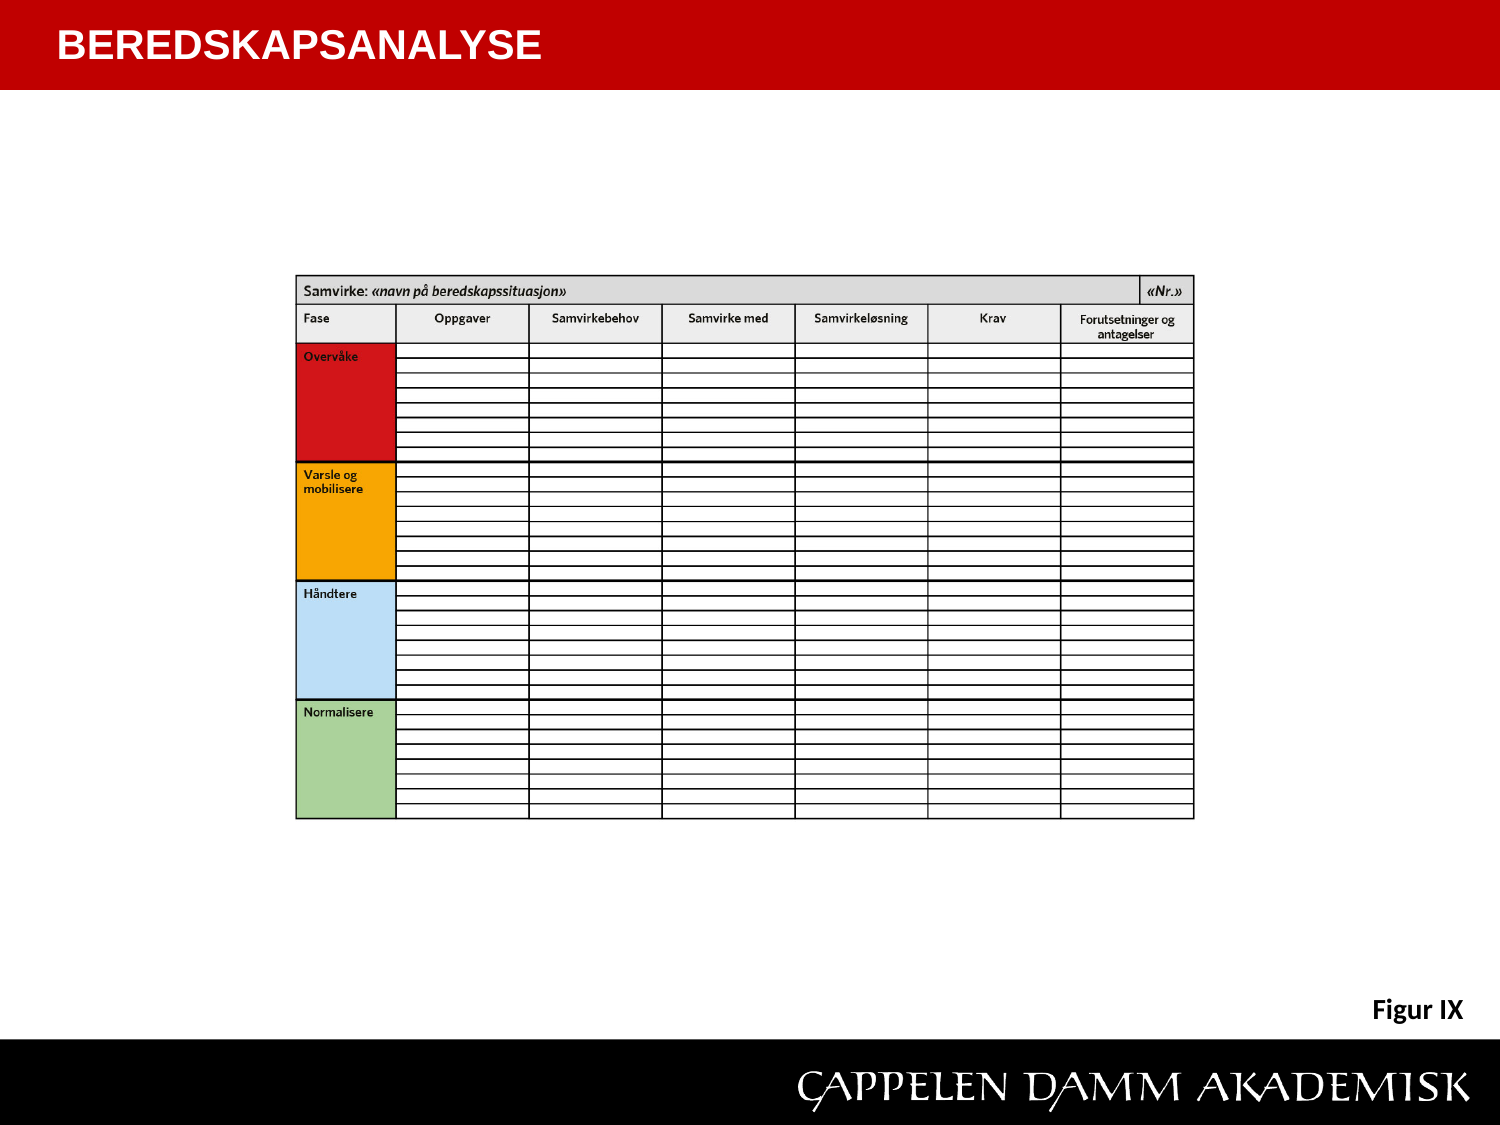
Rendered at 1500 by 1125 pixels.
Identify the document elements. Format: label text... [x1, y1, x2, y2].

picture [295, 264, 1205, 828]
picture [797, 1070, 1471, 1113]
text_box Figur IX [1296, 983, 1479, 1033]
